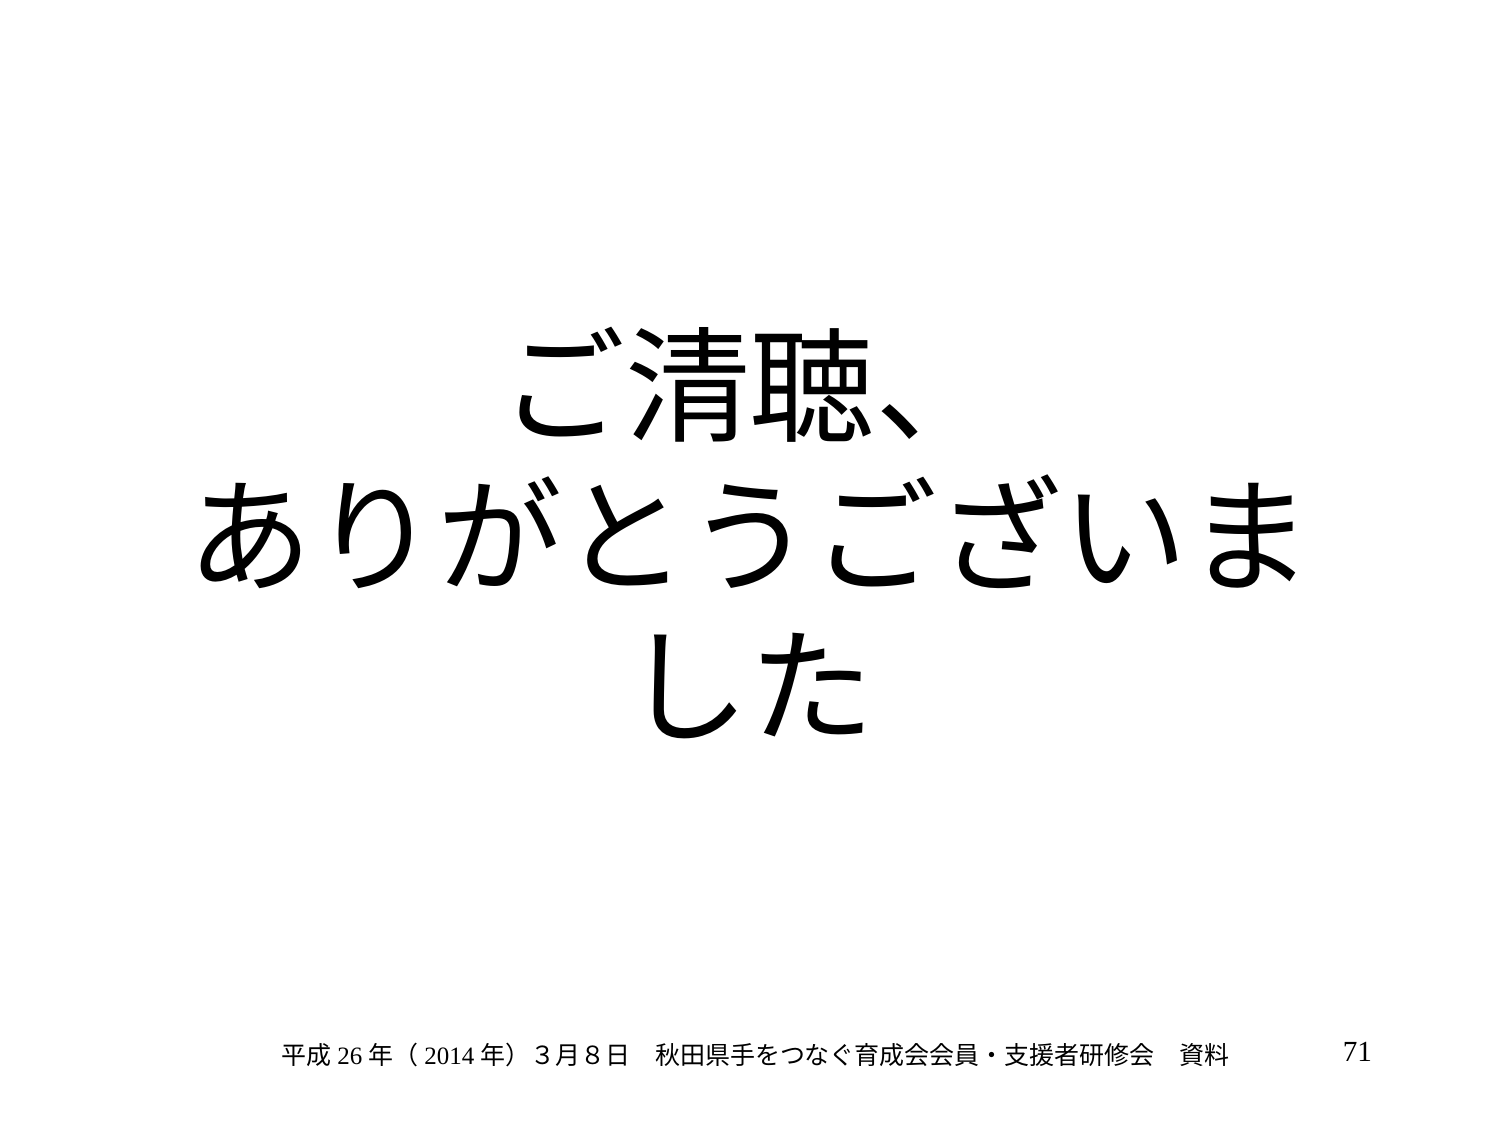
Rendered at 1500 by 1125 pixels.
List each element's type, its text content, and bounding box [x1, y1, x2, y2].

title ご清聴、 ありがとうございました [112, 99, 1388, 965]
slide_number 71 [1074, 1024, 1388, 1101]
